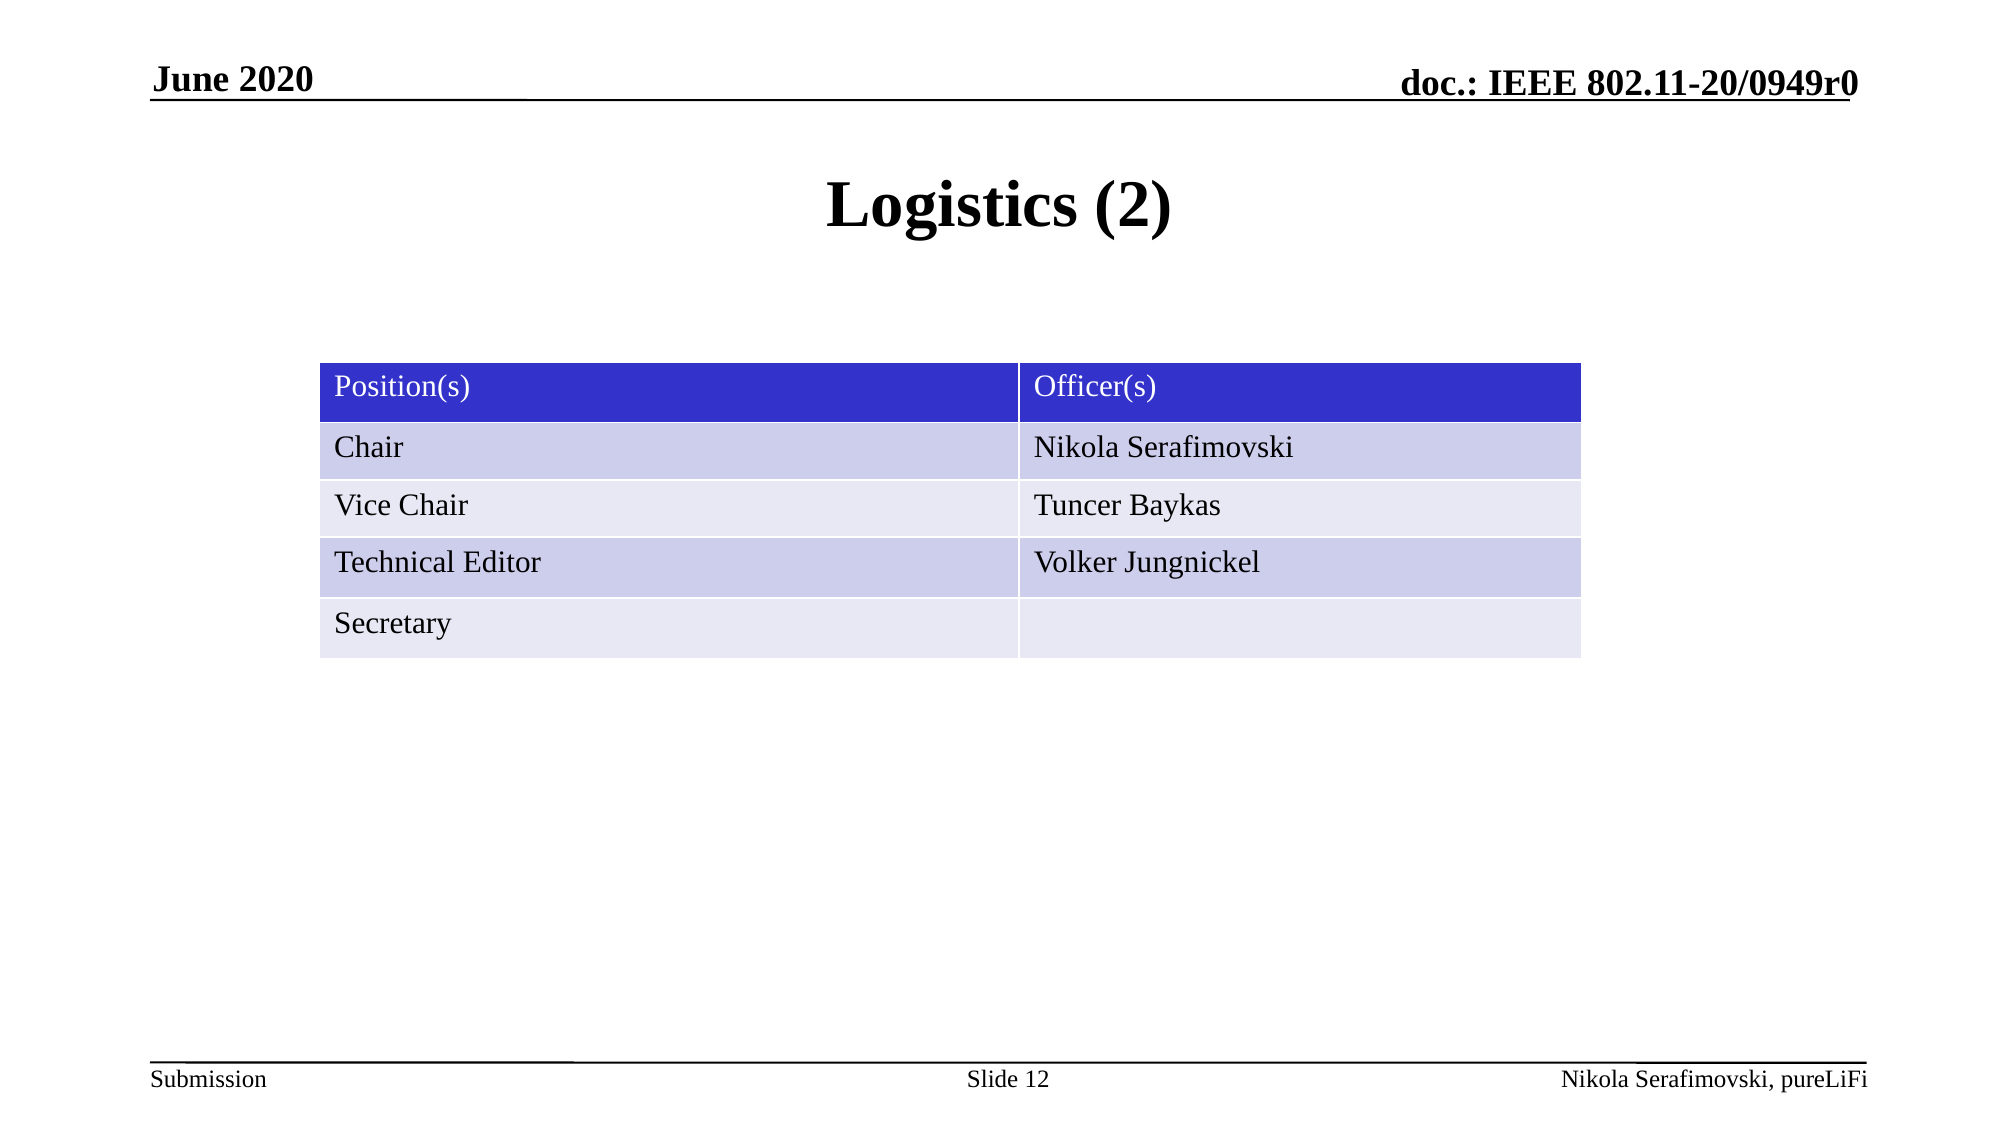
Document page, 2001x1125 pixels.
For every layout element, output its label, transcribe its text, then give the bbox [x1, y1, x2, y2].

table_cell Tuncer Baykas [1020, 481, 1581, 536]
table_header Officer(s) [1020, 363, 1581, 422]
title Logistics (2) [149, 112, 1850, 288]
table_cell [1020, 599, 1581, 658]
slide_number Slide 12 [950, 1061, 1067, 1123]
table_cell Nikola Serafimovski [1020, 423, 1581, 479]
table_header Position(s) [320, 363, 1018, 422]
table_cell Secretary [320, 599, 1018, 658]
table_cell Technical Editor [320, 538, 1018, 597]
table_cell Chair [320, 423, 1018, 479]
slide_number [152, 54, 563, 100]
table_cell Vice Chair [320, 481, 1018, 536]
table_cell Volker Jungnickel [1020, 538, 1581, 597]
footer Nikola Serafimovski, pureLiFi [1171, 1061, 1869, 1093]
